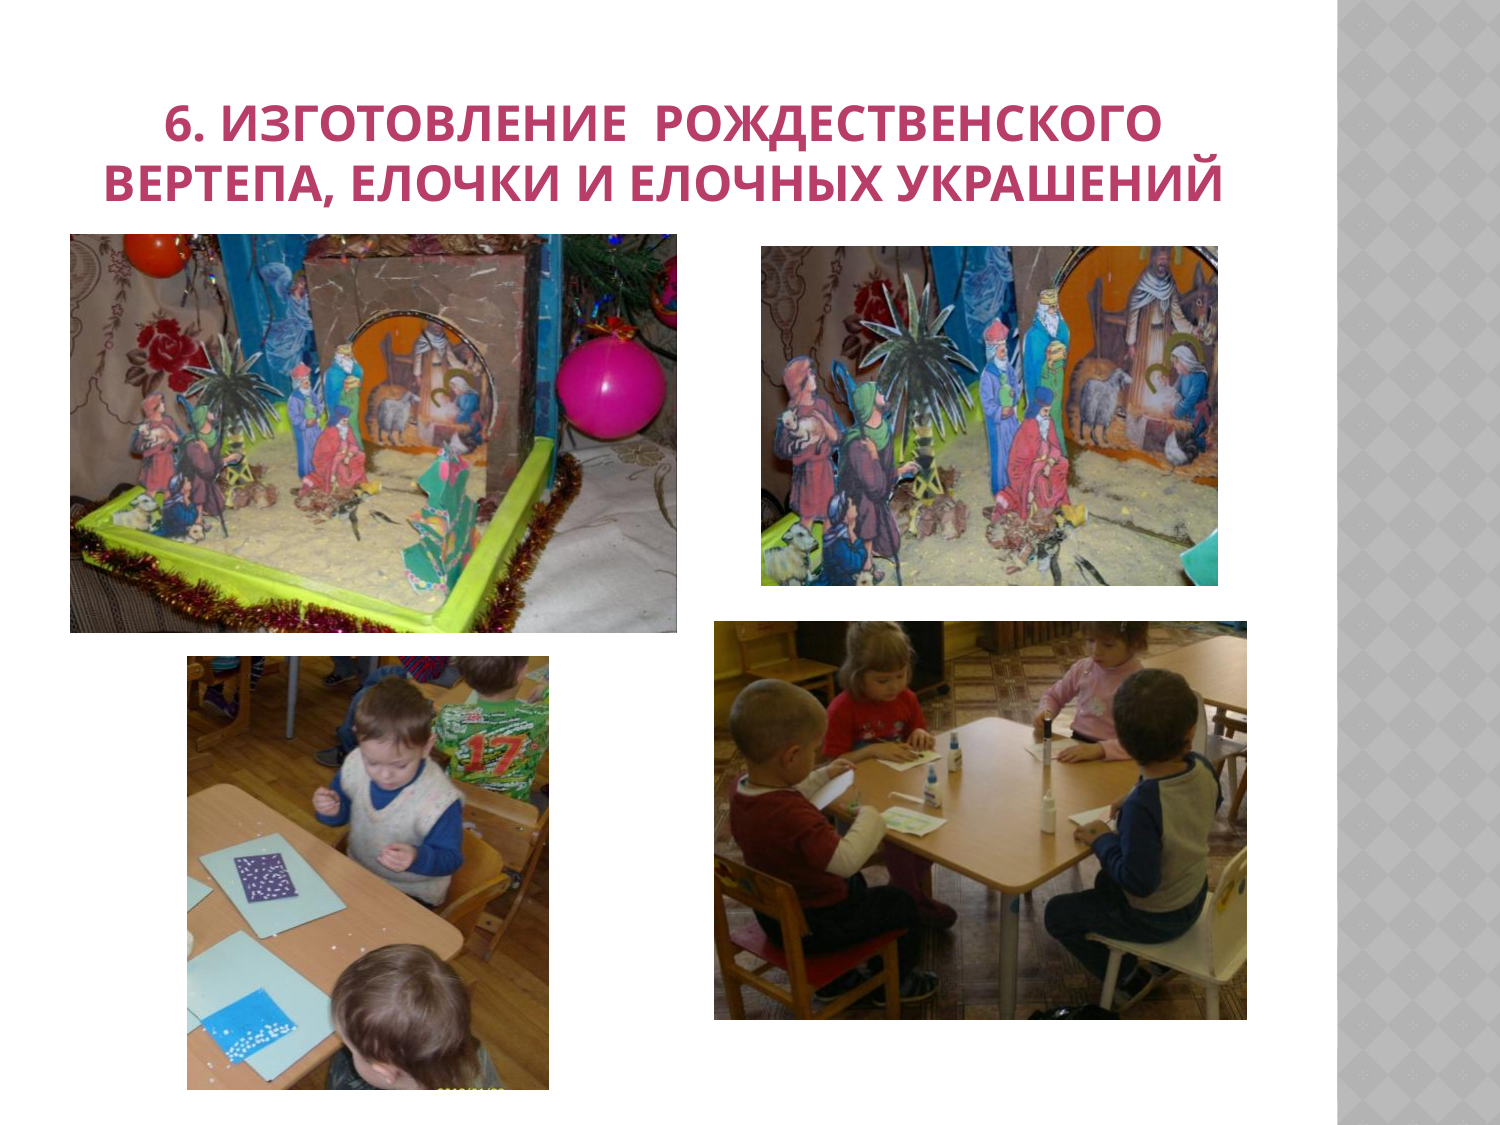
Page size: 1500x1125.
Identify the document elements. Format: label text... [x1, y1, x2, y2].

picture [714, 620, 1247, 1020]
picture [761, 245, 1218, 587]
title 6. Изготовление рождественского вертепа, елочки и елочных украшений [70, 58, 1258, 211]
picture [187, 655, 549, 1091]
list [70, 234, 677, 634]
